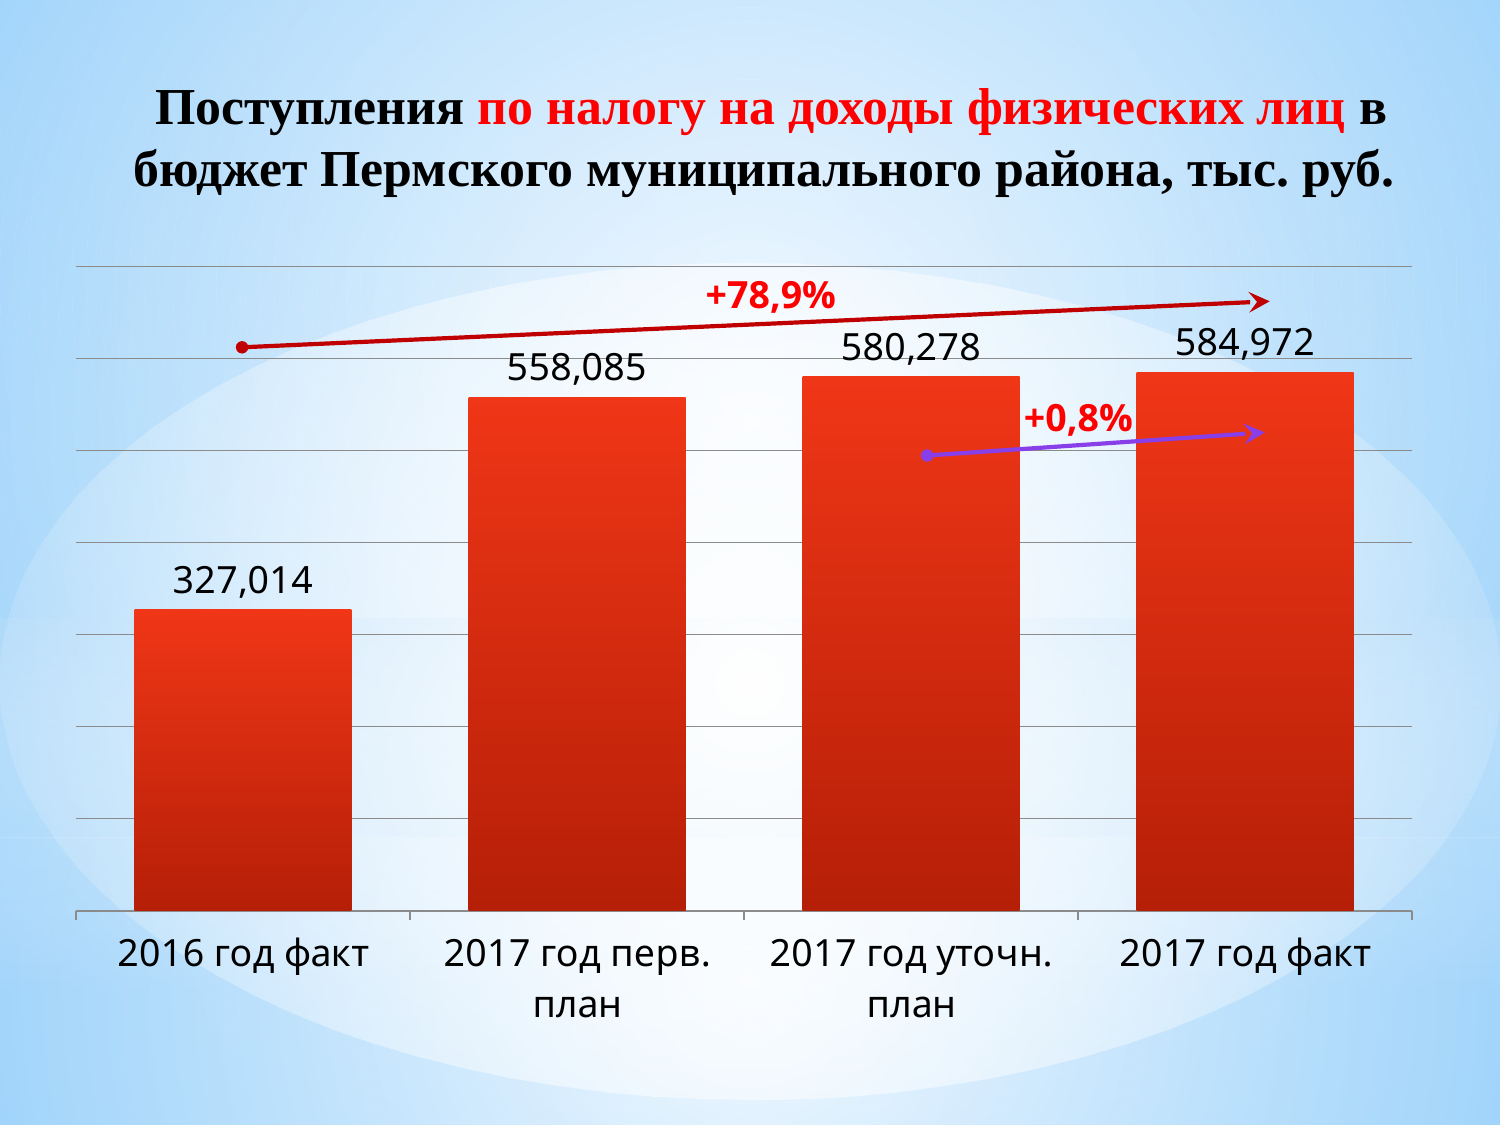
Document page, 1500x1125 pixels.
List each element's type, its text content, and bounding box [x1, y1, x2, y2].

chart [52, 228, 1436, 1036]
text_box Поступления по налогу на доходы физических лиц в бюджет Пермского муниципального района, тыс. руб. [53, 42, 1477, 228]
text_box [241, 301, 1270, 348]
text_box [926, 432, 1265, 456]
